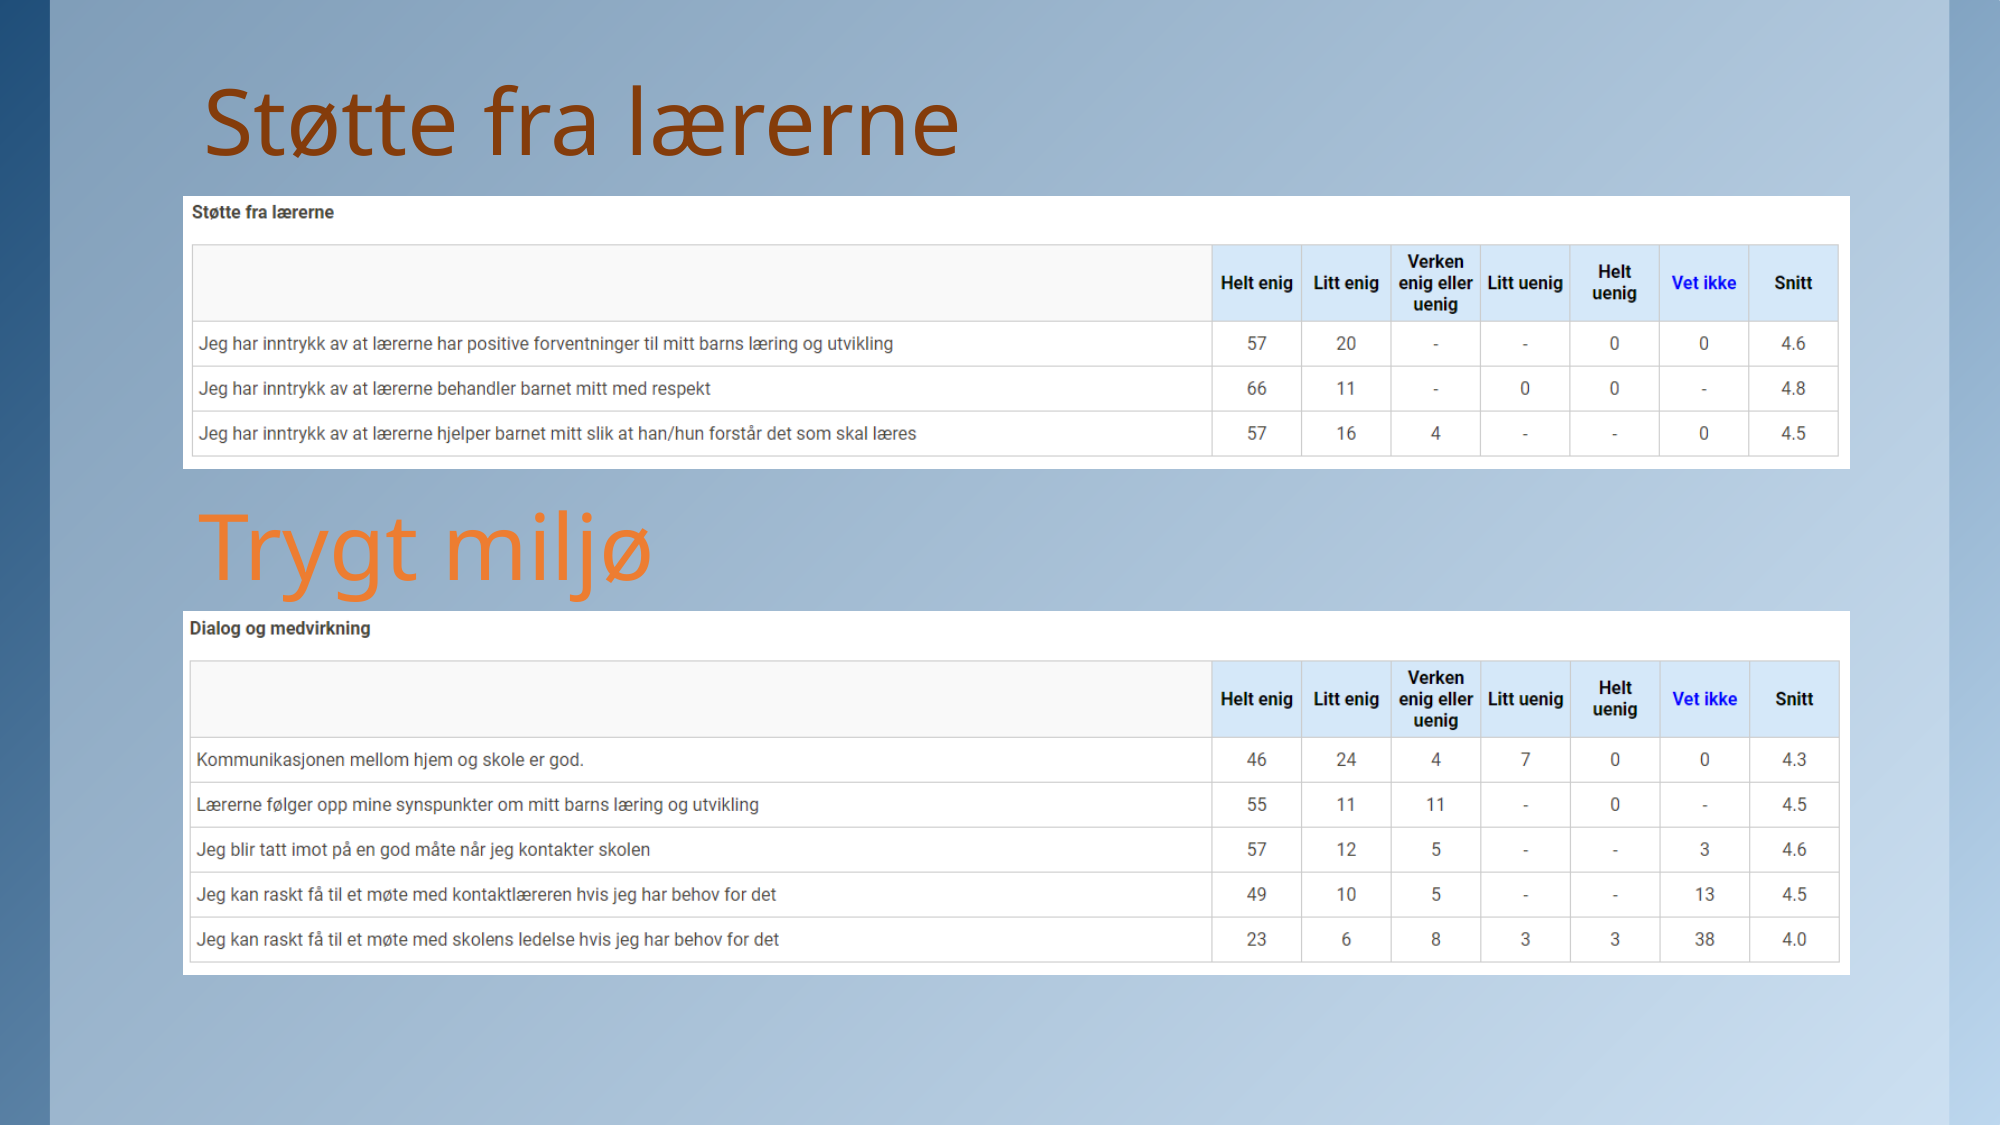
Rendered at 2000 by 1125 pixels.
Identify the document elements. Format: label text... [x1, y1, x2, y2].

text_box Trygt miljø [183, 489, 1059, 609]
picture [183, 611, 1850, 975]
title Støtte fra lærerne [183, 12, 1850, 185]
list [183, 196, 1850, 469]
